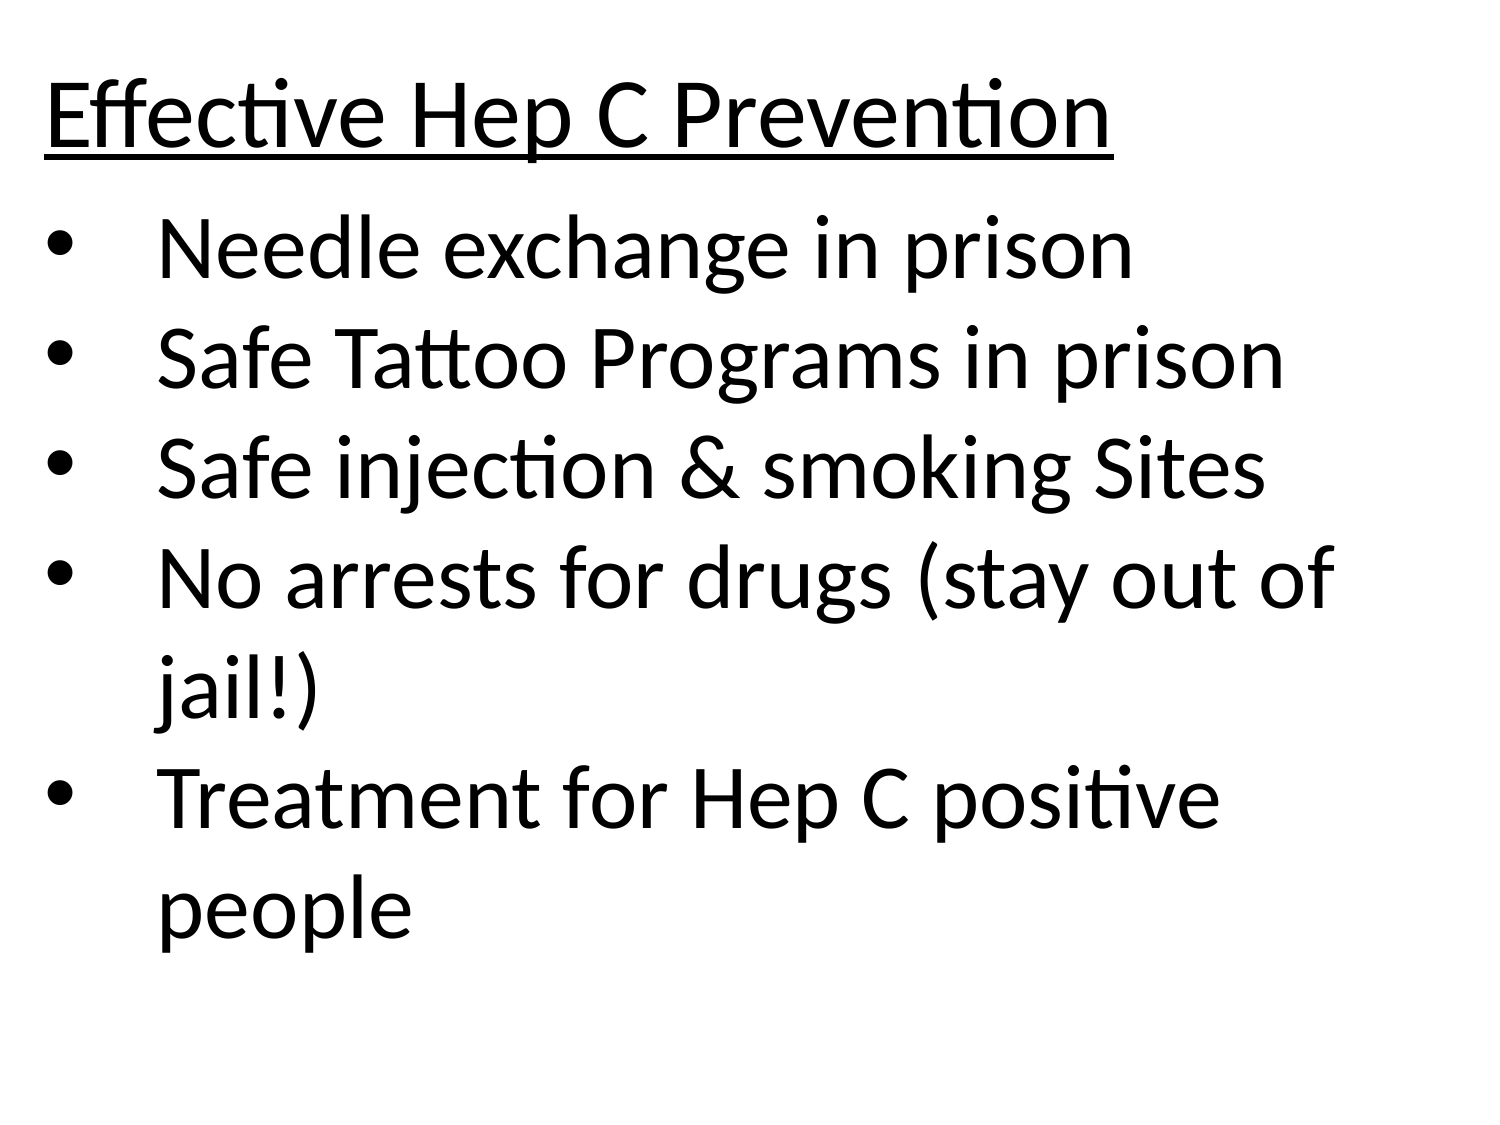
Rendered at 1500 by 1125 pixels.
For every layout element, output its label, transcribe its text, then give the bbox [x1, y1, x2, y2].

text_box Effective Hep C Prevention Needle exchange in prison Safe Tattoo Programs in prison Safe injection & smoking Sites No arrests for drugs (stay out of jail!) Treatment for Hep C positive people [29, 39, 1500, 965]
